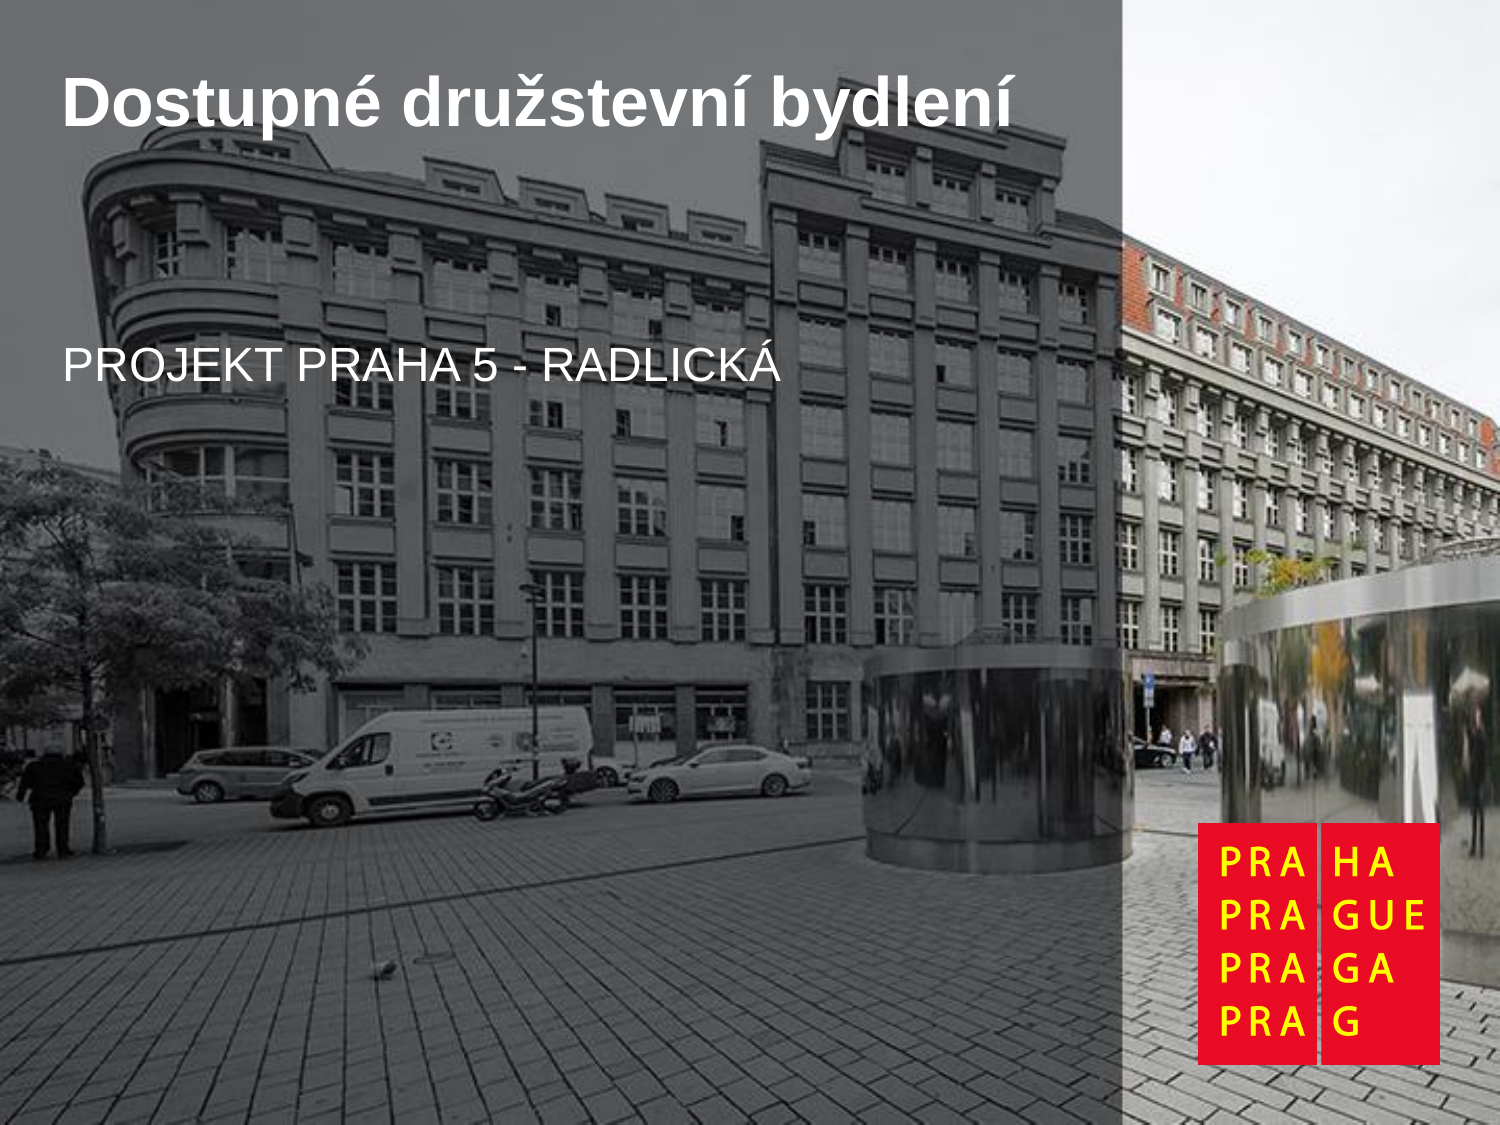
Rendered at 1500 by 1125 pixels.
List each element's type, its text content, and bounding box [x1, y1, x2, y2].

title Dostupné družstevní bydlení [61, 48, 1068, 173]
subtitle PROJEKT PRAHA 5 - RADLICKÁ [62, 321, 1062, 416]
picture [0, 0, 1500, 1125]
